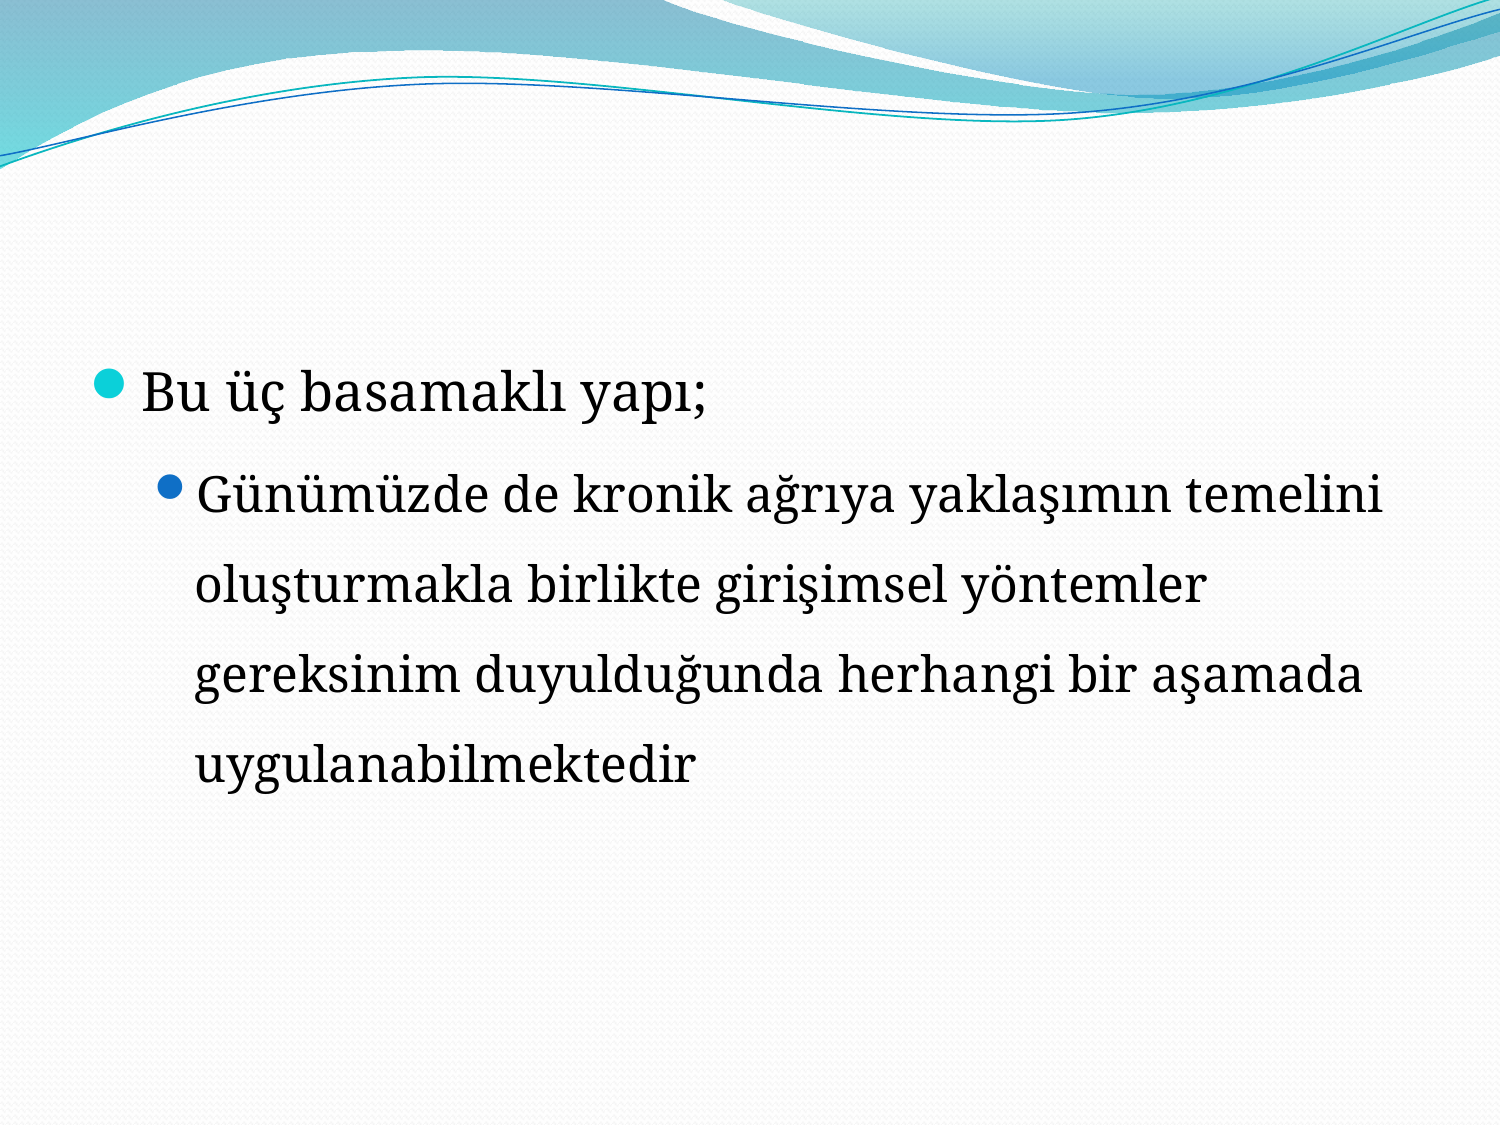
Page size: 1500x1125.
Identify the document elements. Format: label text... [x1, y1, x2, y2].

list Bu üç basamaklı yapı; Günümüzde de kronik ağrıya yaklaşımın temelini oluşturmakla birlikte girişimsel yöntemler gereksinim duyulduğunda herhangi bir aşamada uygulanabilmektedir [75, 317, 1425, 1038]
